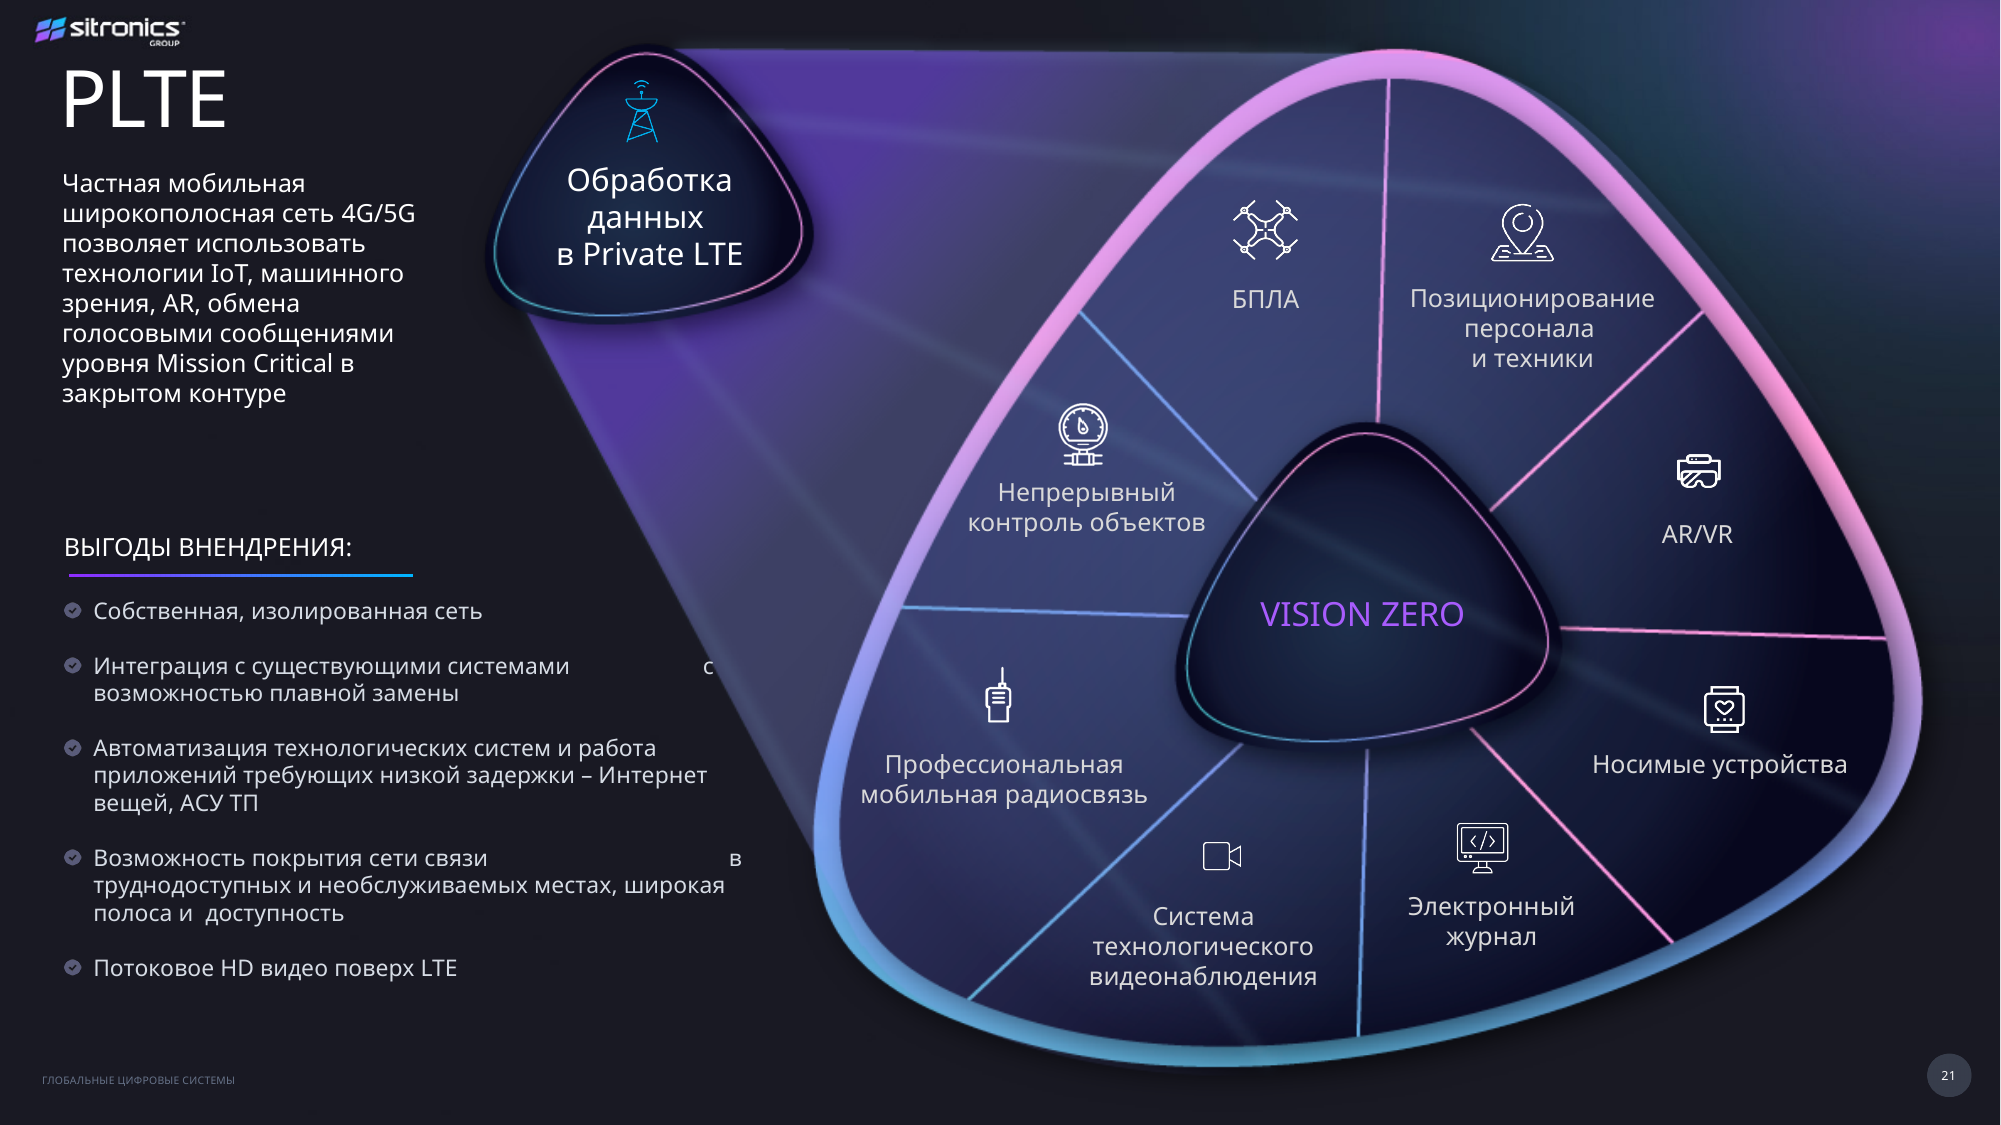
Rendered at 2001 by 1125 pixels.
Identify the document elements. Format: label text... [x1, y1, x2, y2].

title PLTE [44, 60, 462, 161]
text_box Собственная, изолированная сеть Интеграция с существующими системами с возможностью плавной замены Автоматизация технологических систем и работа приложений требующих низкой задержки – Интернет вещей, АСУ ТП Возможность покрытия сети связи в труднодоступных и необслуживаемых местах, широкая полоса и доступность Потоковое HD видео поверх LTE [63, 596, 462, 922]
text_box Частная мобильная широкополосная сеть 4G/5G позволяет использовать технологии IoT, машинного зрения, AR, обмена голосовыми сообщениями уровня Mission Critical в закрытом контуре [47, 160, 462, 415]
text_box ВЫГОДЫ ВНЕНДРЕНИЯ: [63, 516, 462, 567]
picture [0, 0, 2001, 1125]
